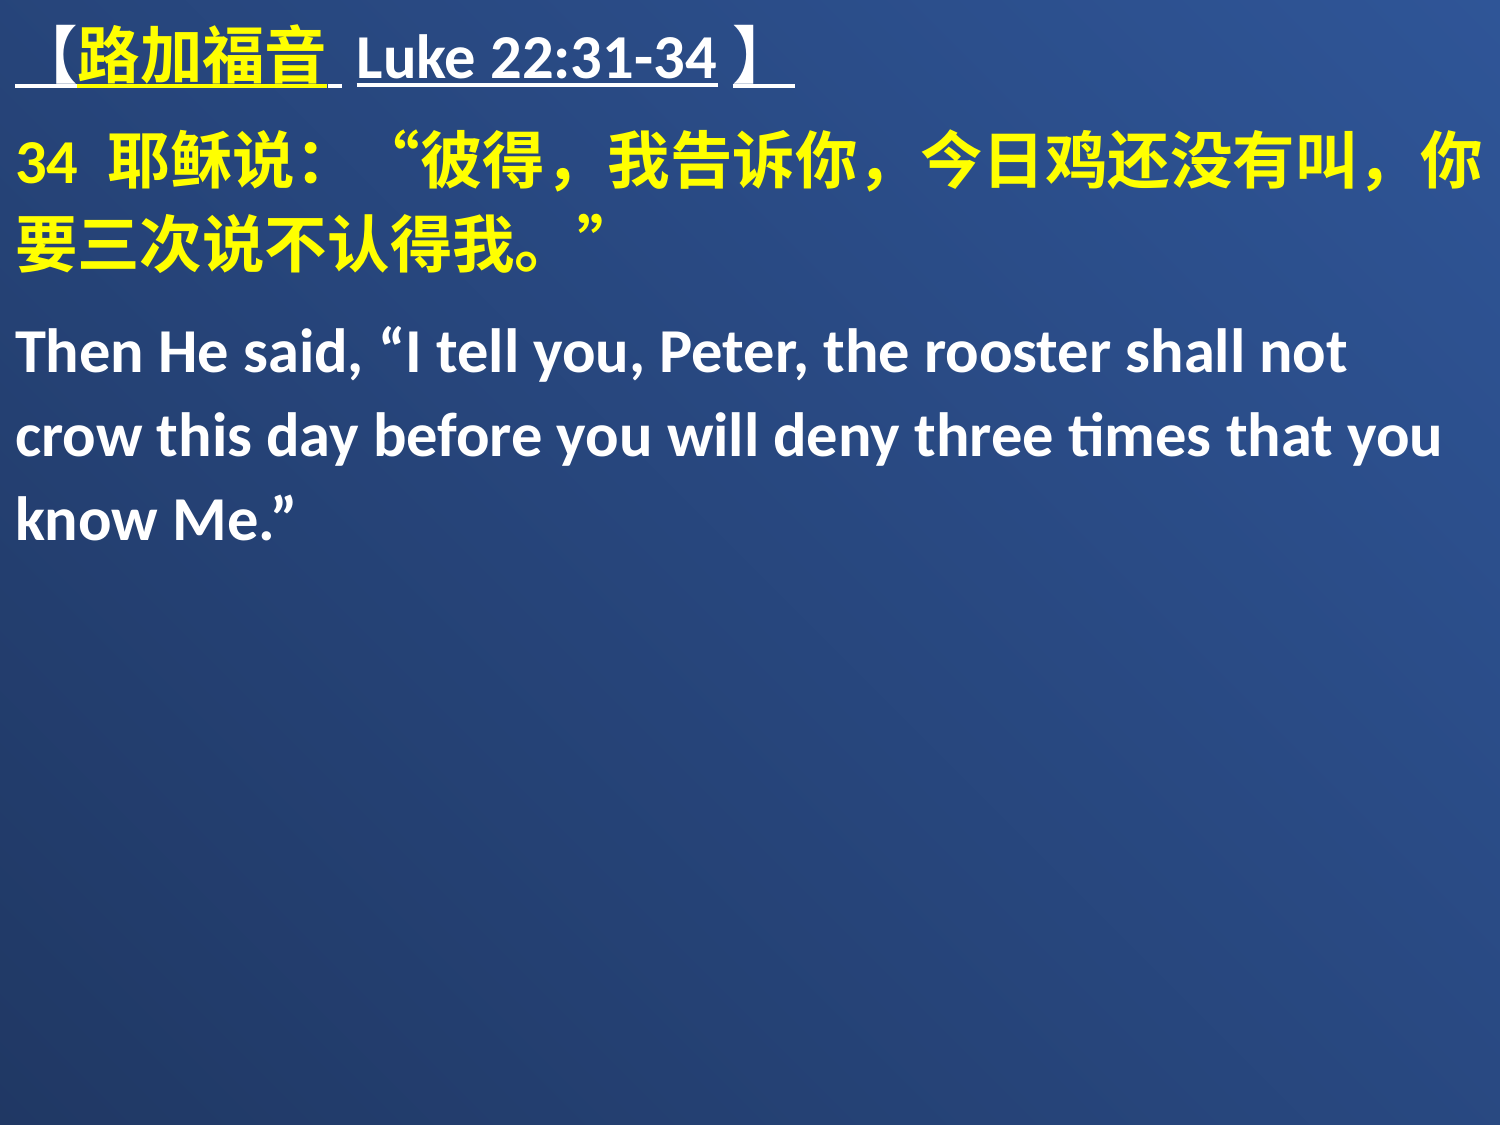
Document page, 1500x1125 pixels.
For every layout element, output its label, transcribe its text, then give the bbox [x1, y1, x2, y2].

subtitle 【路加福音 Luke 22:31-34】 34 耶稣说：“彼得，我告诉你，今日鸡还没有叫，你要三次说不认得我。” Then He said, “I tell you, Peter, the rooster shall not crow this day before you will deny three times that you know Me.” [0, 0, 1500, 1125]
